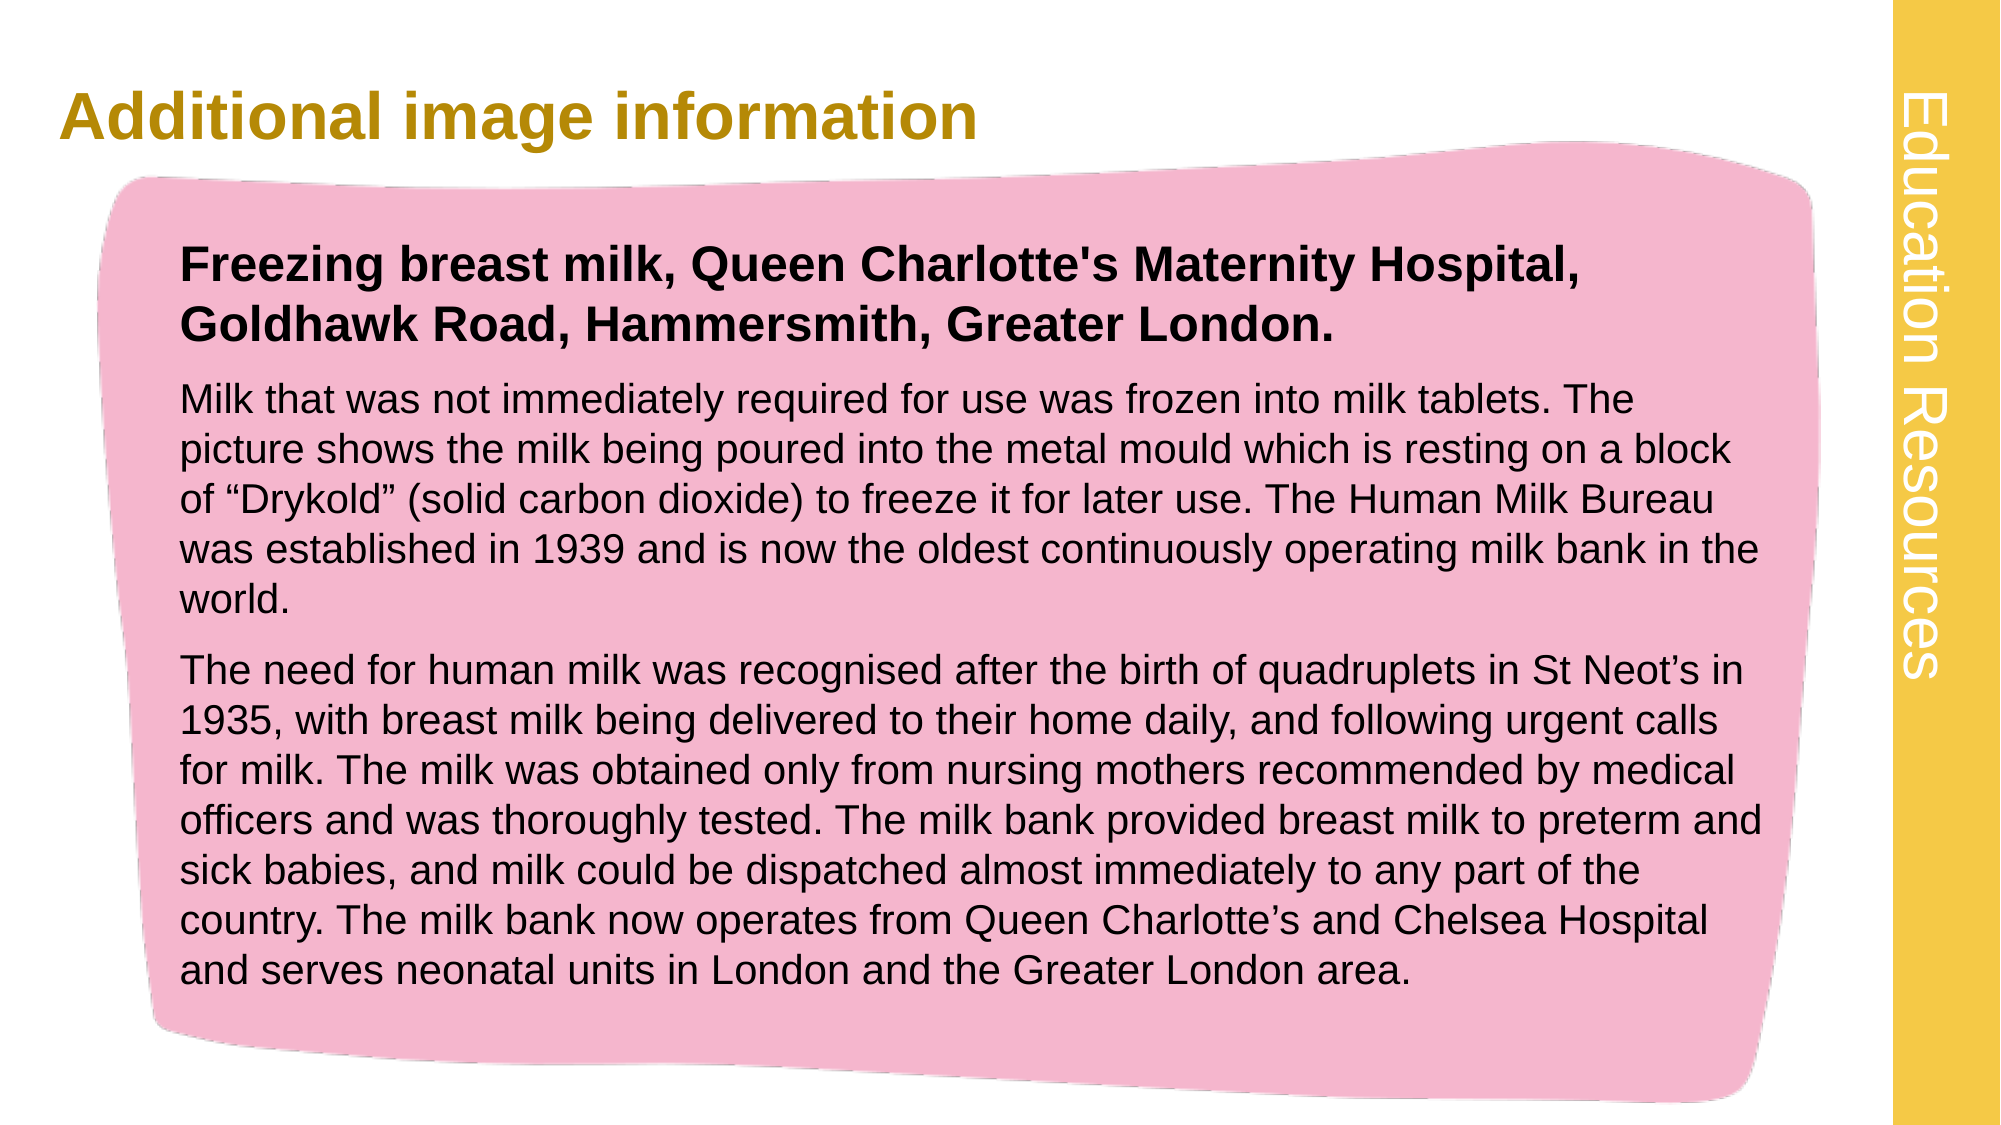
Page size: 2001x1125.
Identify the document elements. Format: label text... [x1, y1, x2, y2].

picture [96, 136, 1821, 1105]
title Additional image information [58, 59, 1863, 177]
